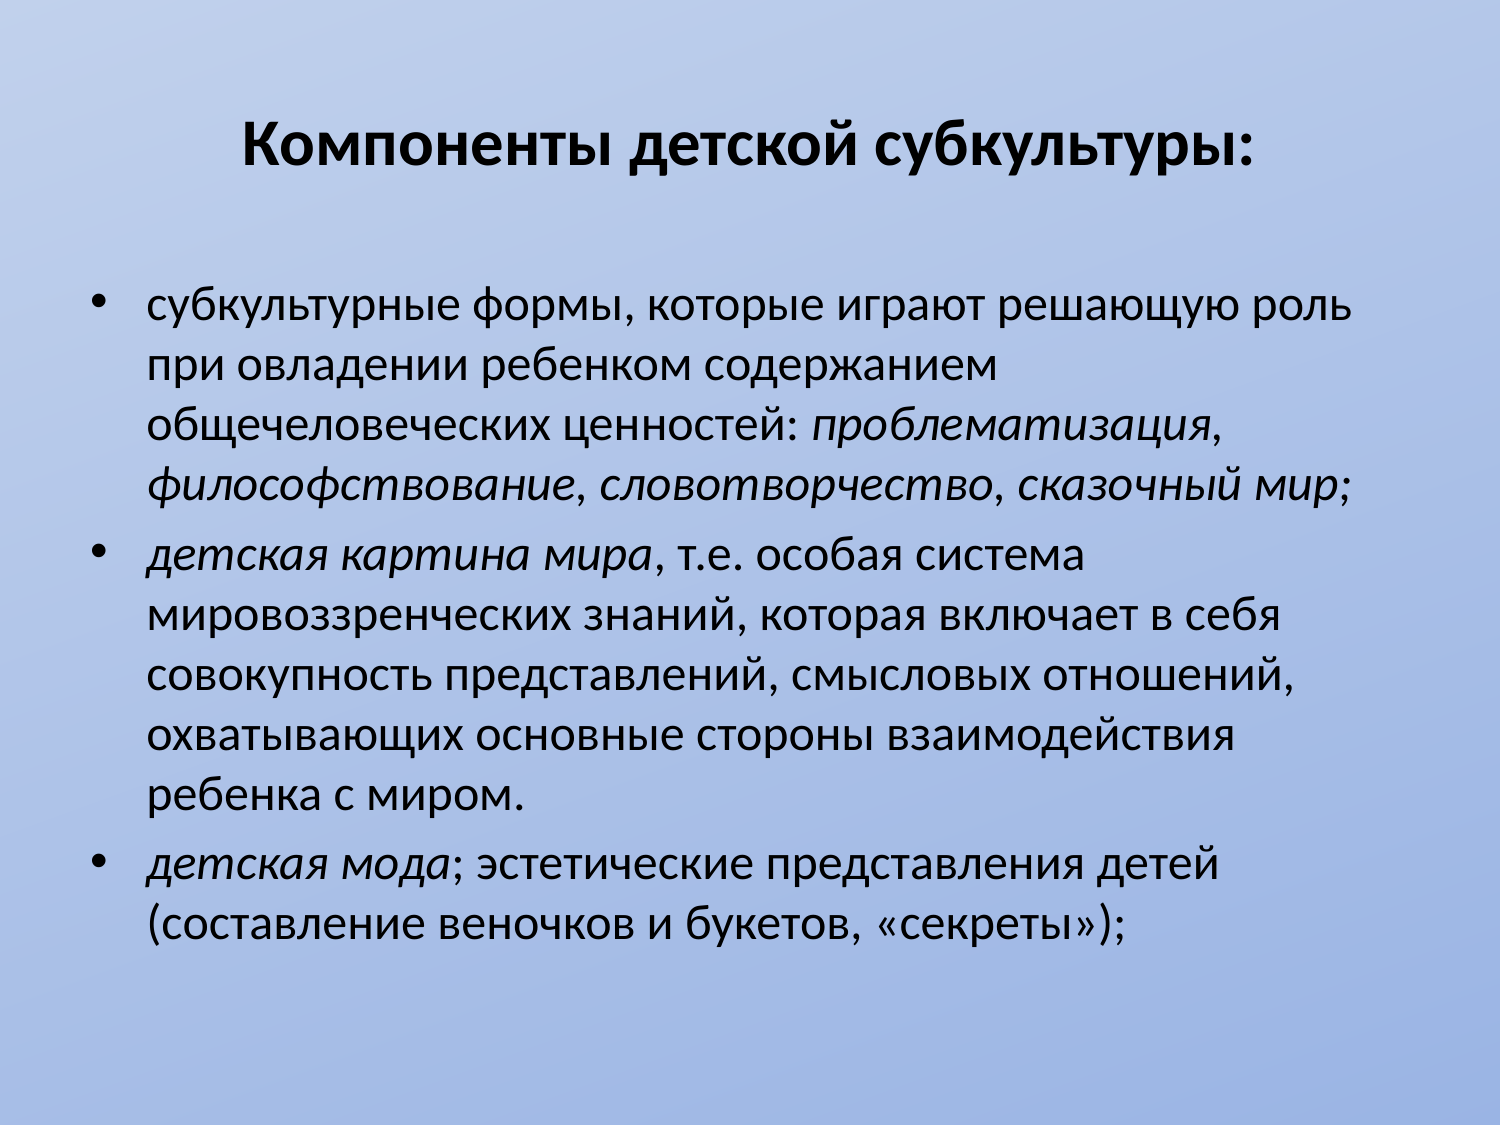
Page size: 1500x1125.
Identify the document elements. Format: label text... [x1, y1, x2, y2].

title Компоненты детской субкультуры: [75, 45, 1425, 233]
list субкультурные формы, которые играют решающую роль при овладении ребенком содержанием общечеловеческих цен­ностей: проблематизация, философствование, словотворче­ство, сказочный мир; детская картина мира, т.е. особая система мировоззренчес­ких знаний, которая включает в себя совокупность пред­ставлений, смысловых отношений, охватывающих основ­ные стороны взаимодействия ребенка с миром. детская мода; эстетические представления детей (составле­ние веночков и букетов, «секреты»); [75, 262, 1425, 1005]
